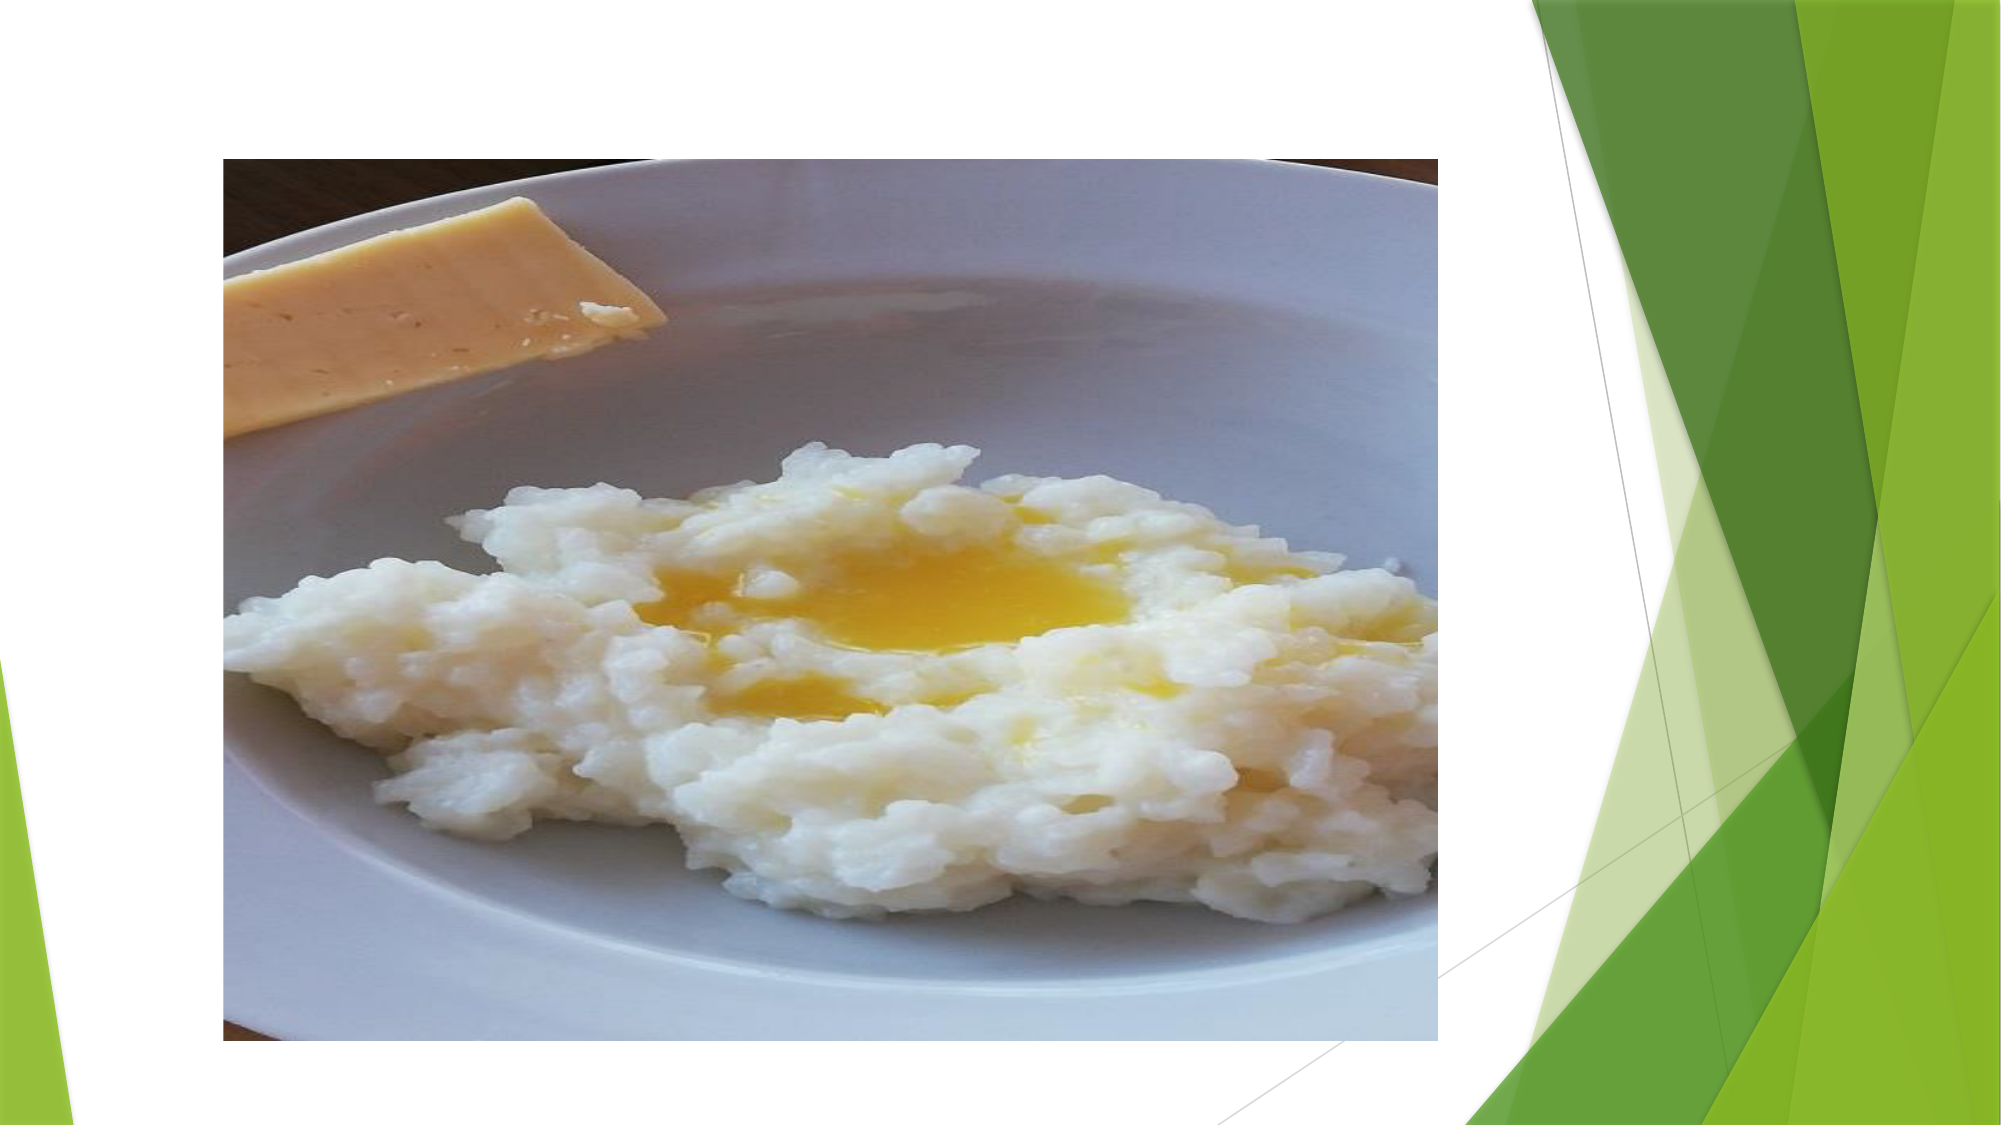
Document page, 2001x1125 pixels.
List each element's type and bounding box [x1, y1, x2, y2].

picture [222, 158, 1439, 1042]
